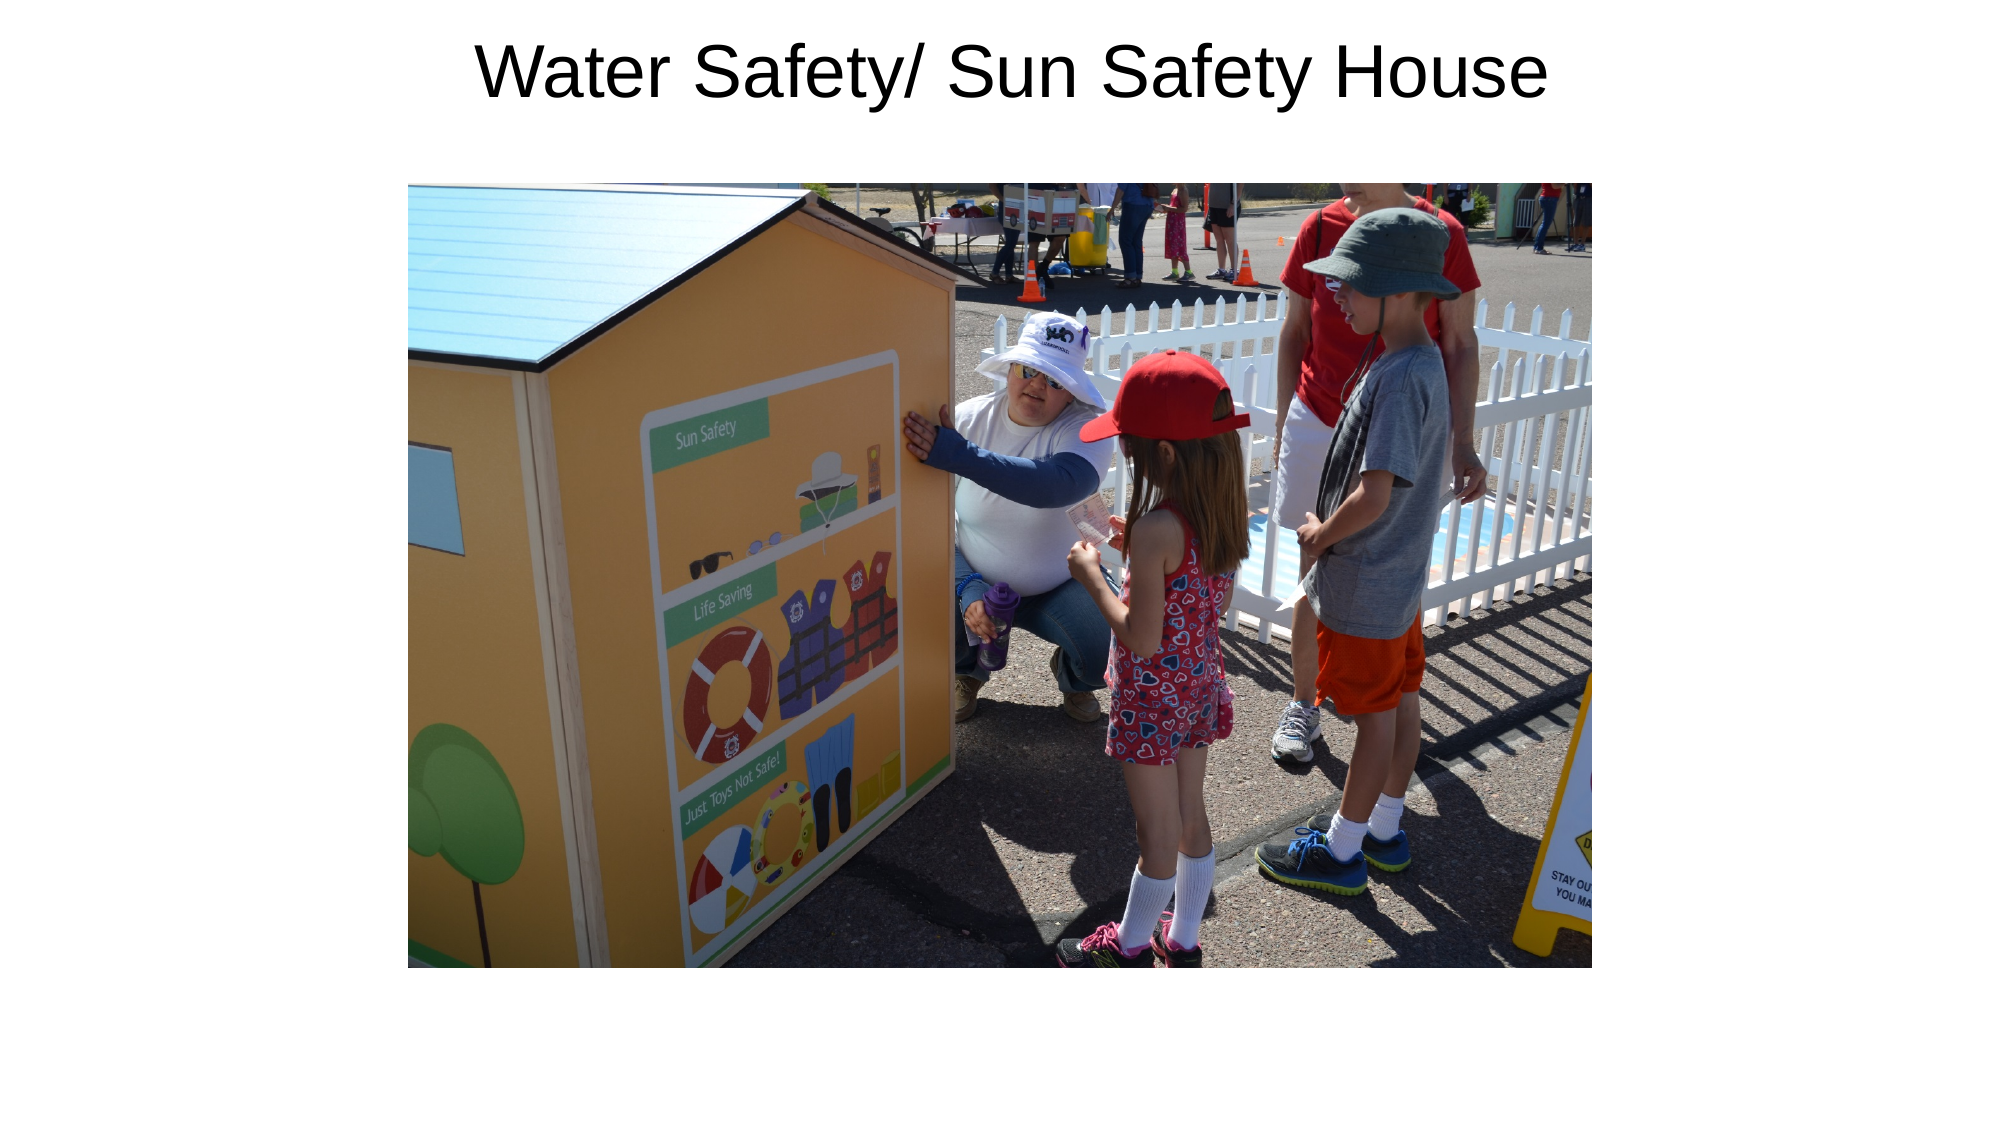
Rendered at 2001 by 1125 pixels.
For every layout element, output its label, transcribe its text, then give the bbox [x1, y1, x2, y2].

picture [408, 183, 1592, 968]
title Water Safety/ Sun Safety House [459, 4, 1610, 142]
